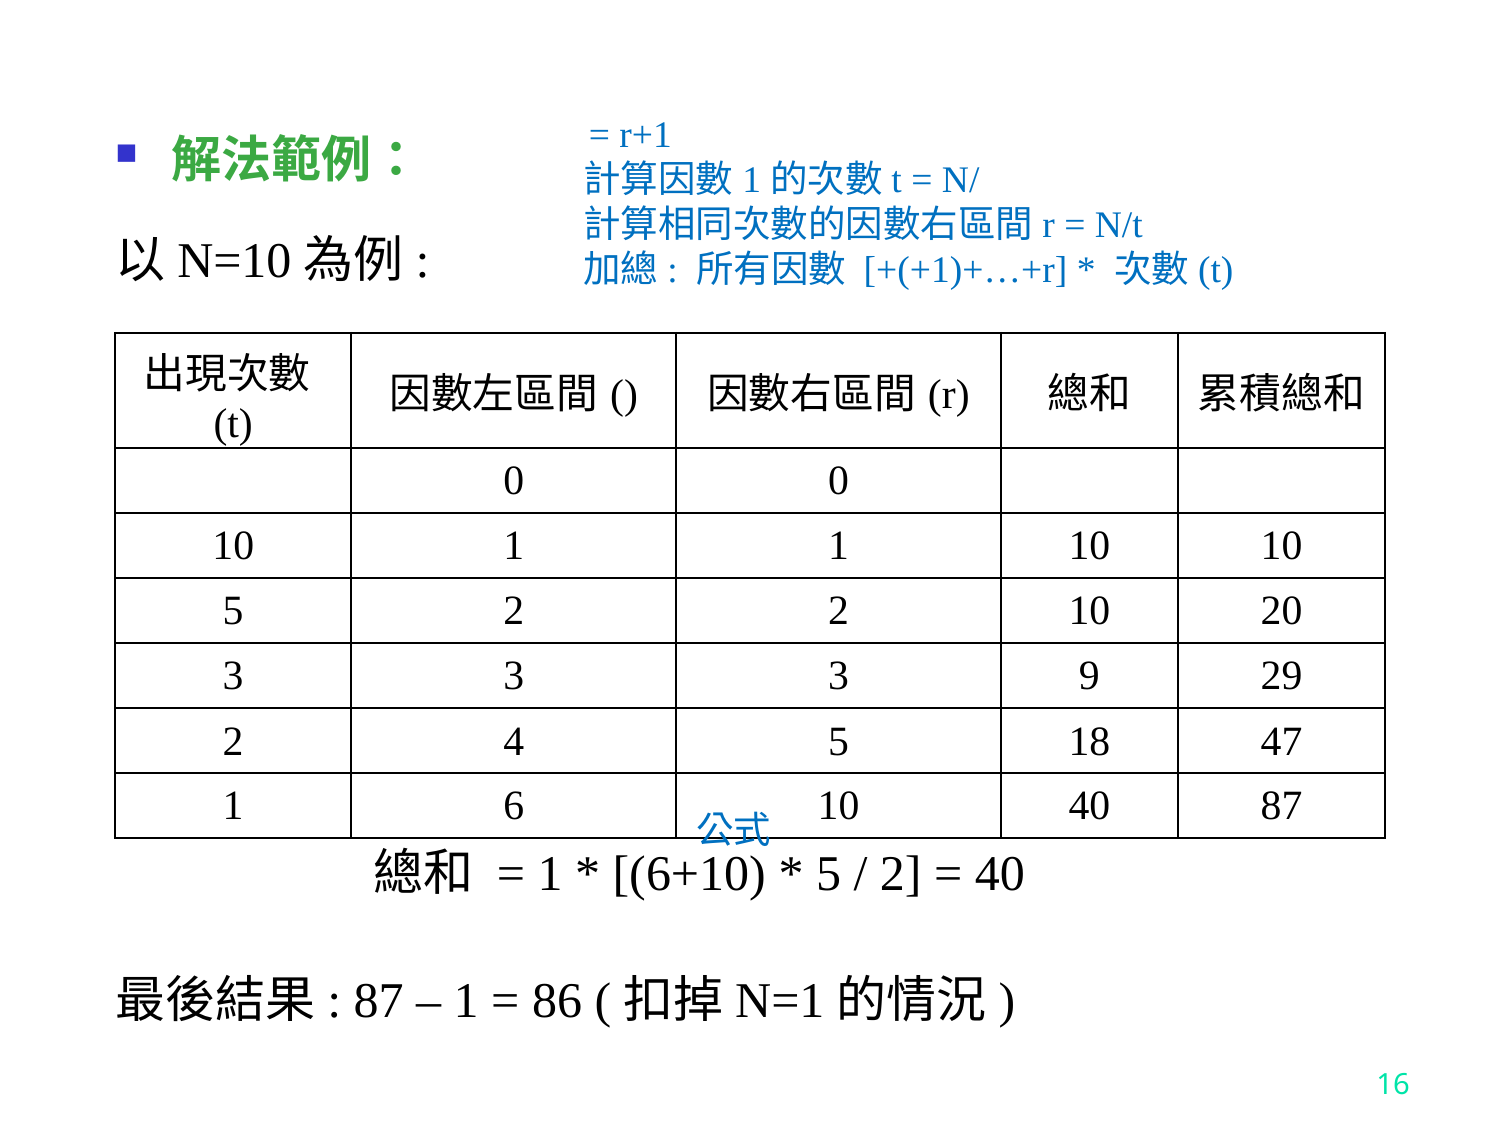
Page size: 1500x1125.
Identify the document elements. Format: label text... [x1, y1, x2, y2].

slide_number 16 [1112, 1037, 1426, 1113]
text_box 解法範例： 以N=10為例: 最後結果: 87 – 1 = 86 (扣掉N=1的情況) [100, 89, 1459, 1113]
text_box 總和 = 1 * [(6+10) * 5 / 2] = 40 [358, 833, 1065, 908]
